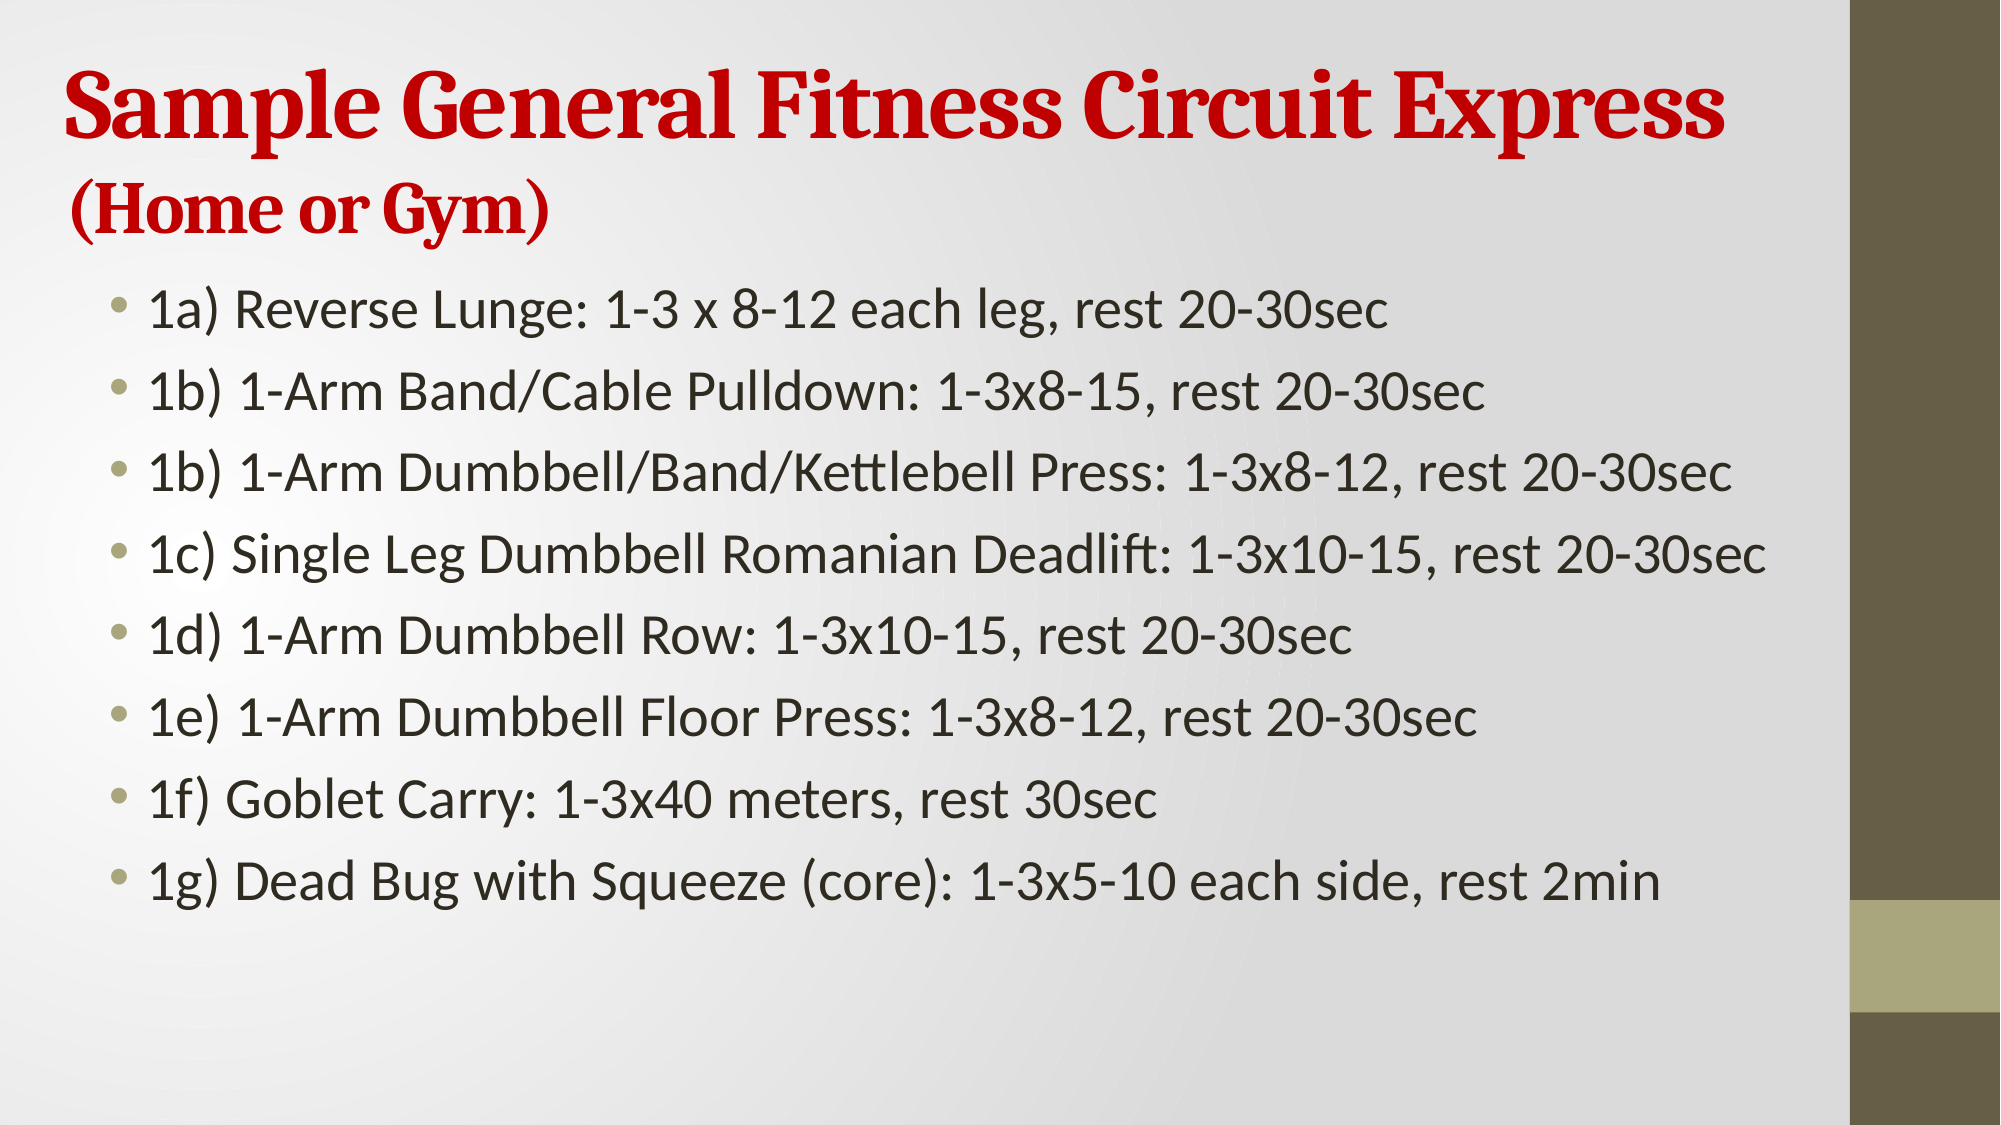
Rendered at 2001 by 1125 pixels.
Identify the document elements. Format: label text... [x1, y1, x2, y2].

title Sample General Fitness Circuit Express (Home or Gym) [50, 50, 1825, 238]
list 1a) Reverse Lunge: 1-3 x 8-12 each leg, rest 20-30sec 1b) 1-Arm Band/Cable Pulldown: 1-3x8-15, rest 20-30sec 1b) 1-Arm Dumbbell/Band/Kettlebell Press: 1-3x8-12, rest 20-30sec 1c) Single Leg Dumbbell Romanian Deadlift: 1-3x10-15, rest 20-30sec 1d) 1-Arm Dumbbell Row: 1-3x10-15, rest 20-30sec 1e) 1-Arm Dumbbell Floor Press: 1-3x8-12, rest 20-30sec 1f) Goblet Carry: 1-3x40 meters, rest 30sec 1g) Dead Bug with Squeeze (core): 1-3x5-10 each side, rest 2min [75, 262, 1800, 1050]
